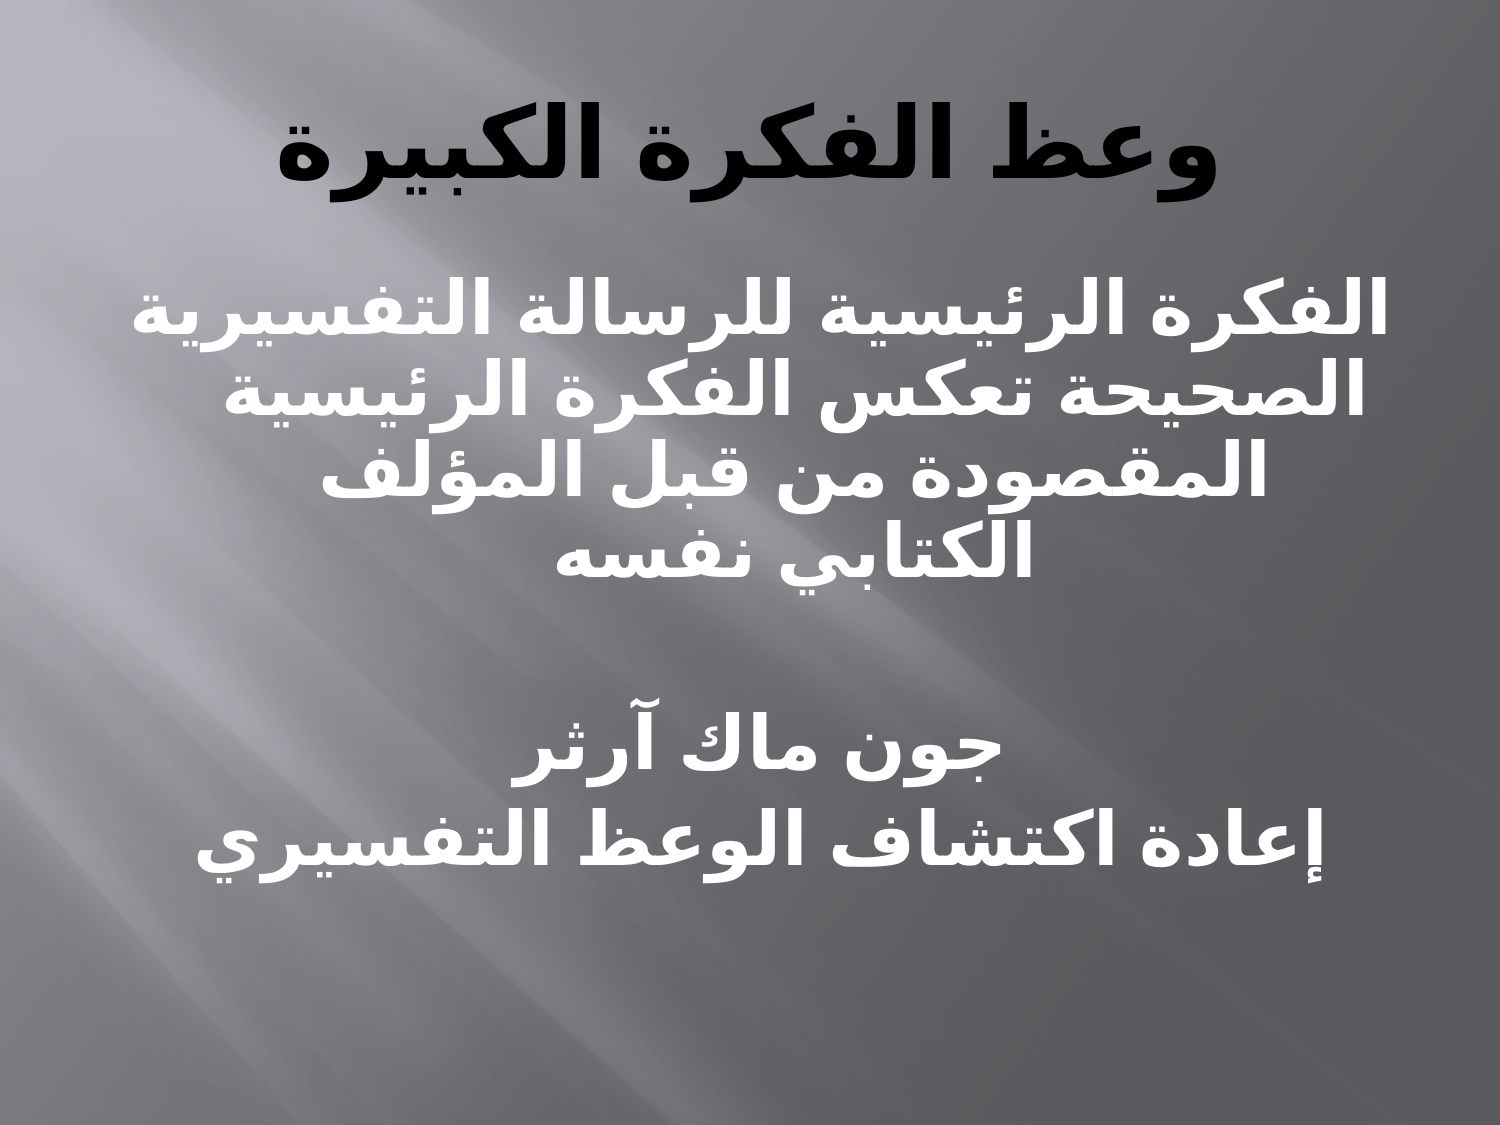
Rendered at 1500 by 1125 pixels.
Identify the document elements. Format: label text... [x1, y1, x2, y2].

list الفكرة الرئيسية للرسالة التفسيرية الصحيحة تعكس الفكرة الرئيسية المقصودة من قبل المؤلف الكتابي نفسه جون ماك آرثر إعادة اكتشاف الوعظ التفسيري [75, 262, 1425, 1035]
title وعظ الفكرة الكبيرة [75, 45, 1425, 233]
